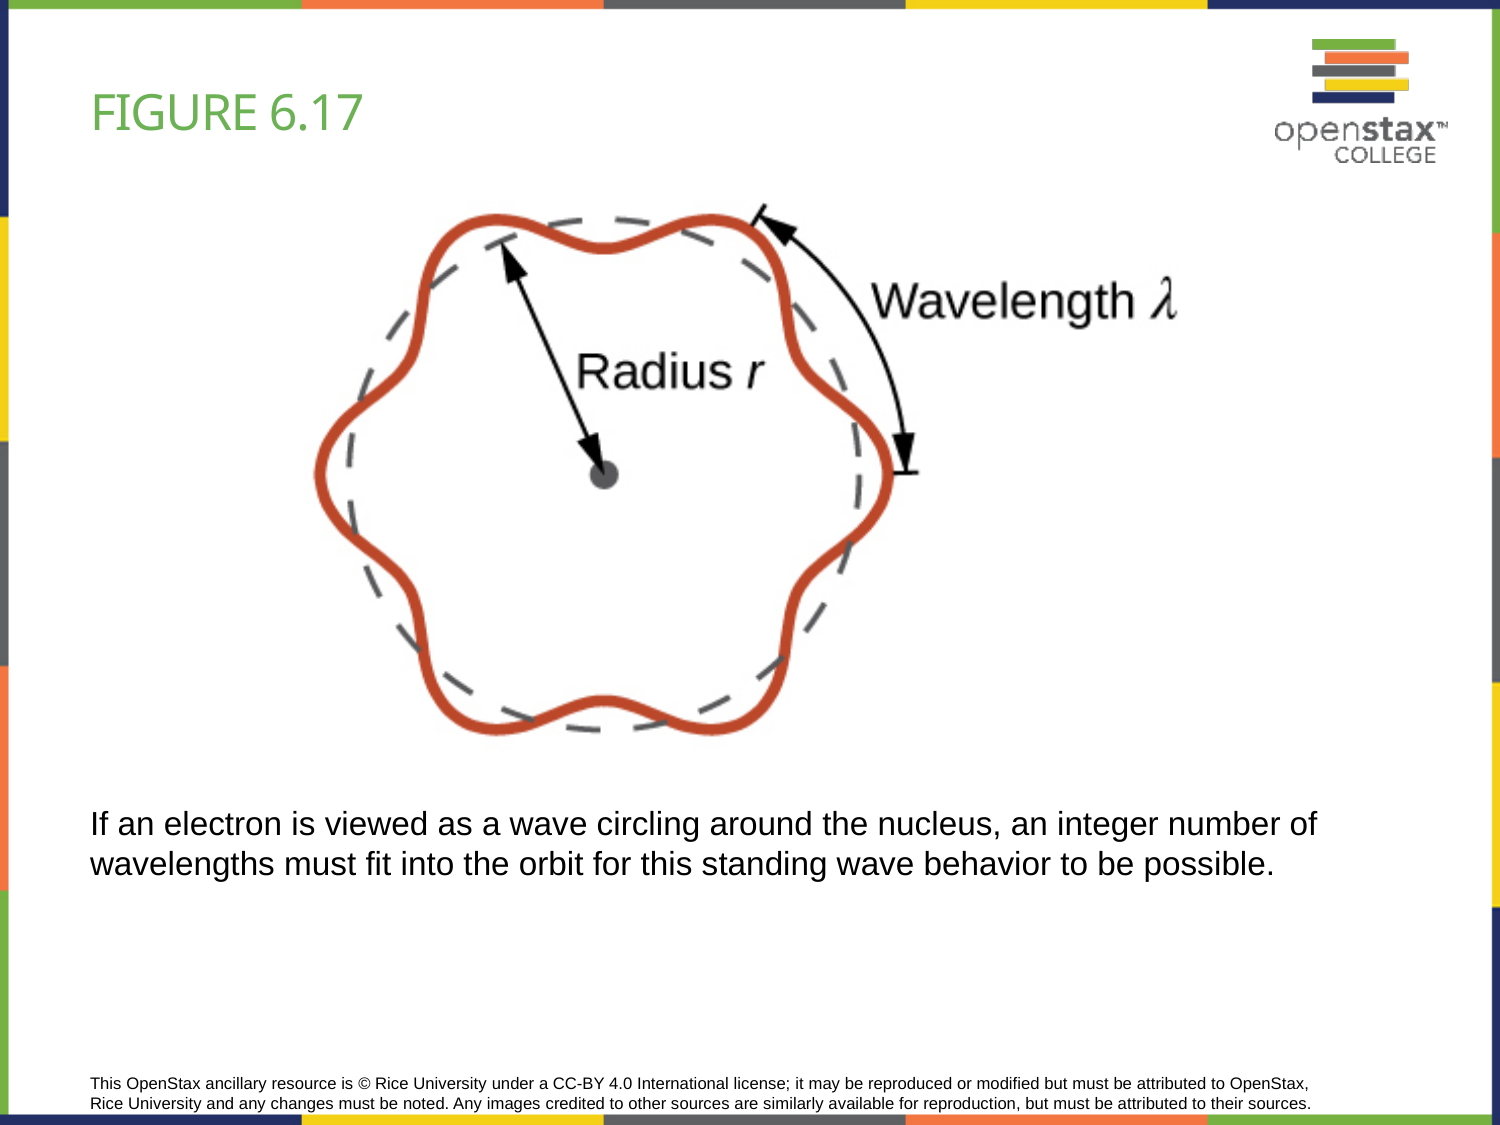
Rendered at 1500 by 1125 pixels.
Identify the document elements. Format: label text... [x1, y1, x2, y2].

list If an electron is viewed as a wave circling around the nucleus, an integer number of wavelengths must fit into the orbit for this standing wave behavior to be possible. [75, 794, 1398, 986]
picture [0, 0, 1500, 1125]
footer This OpenStax ancillary resource is © Rice University under a CC-BY 4.0 International license; it may be reproduced or modified but must be attributed to OpenStax, Rice University and any changes must be noted. Any images credited to other sources are similarly available for reproduction, but must be attributed to their sources. [75, 1065, 1358, 1112]
title Figure 6.17 [75, 39, 1274, 148]
